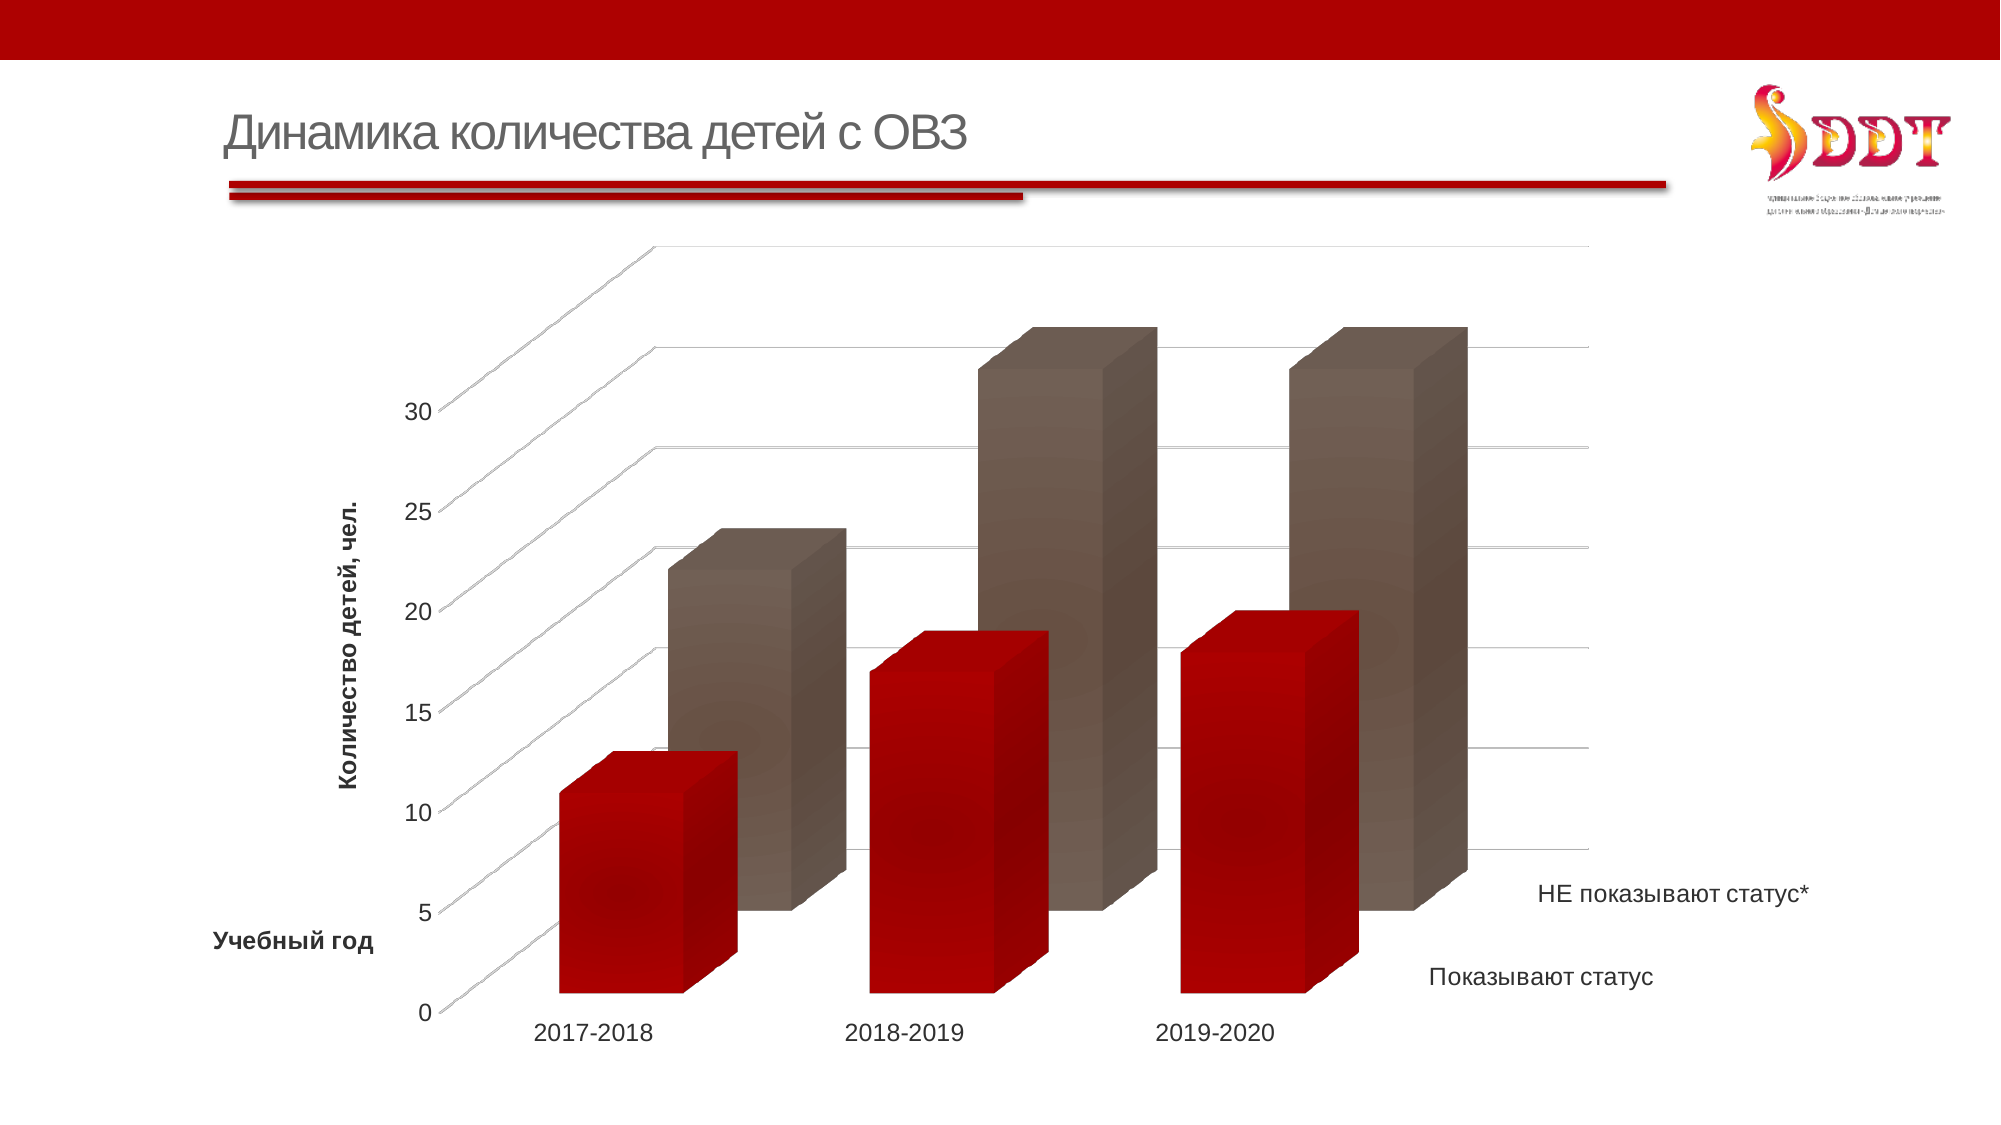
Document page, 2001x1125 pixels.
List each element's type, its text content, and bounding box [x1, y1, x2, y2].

chart [99, 231, 1901, 1125]
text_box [228, 184, 1666, 197]
title Динамика количества детей с ОВЗ [208, 86, 1727, 174]
picture [1730, 69, 1972, 232]
